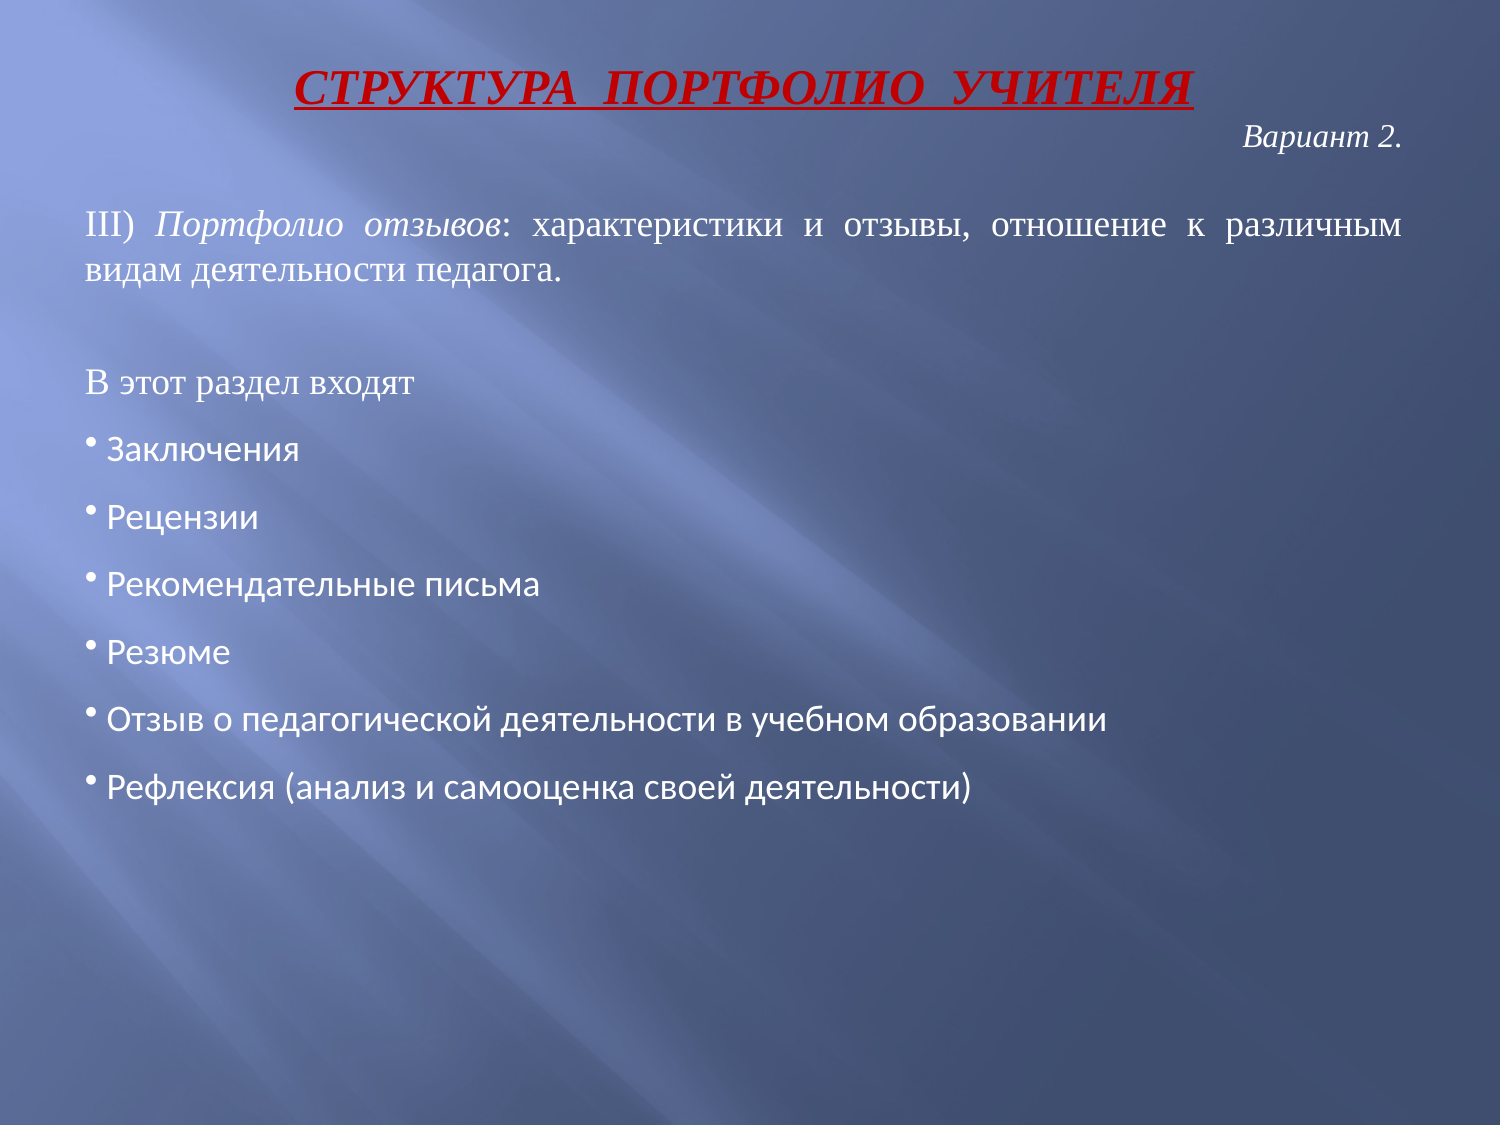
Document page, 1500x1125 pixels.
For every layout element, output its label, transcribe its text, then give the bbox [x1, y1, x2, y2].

text_box СТРУКТУРА ПОРТФОЛИО УЧИТЕЛЯ Вариант 2. III) Портфолио отзывов: характеристики и отзывы, отношение к различным видам деятельности педагога. В этот раздел входят Заключения Рецензии Рекомендательные письма Резюме Отзыв о педагогической деятельности в учебном образовании Рефлексия (анализ и самооценка своей деятельности) [70, 46, 1418, 815]
